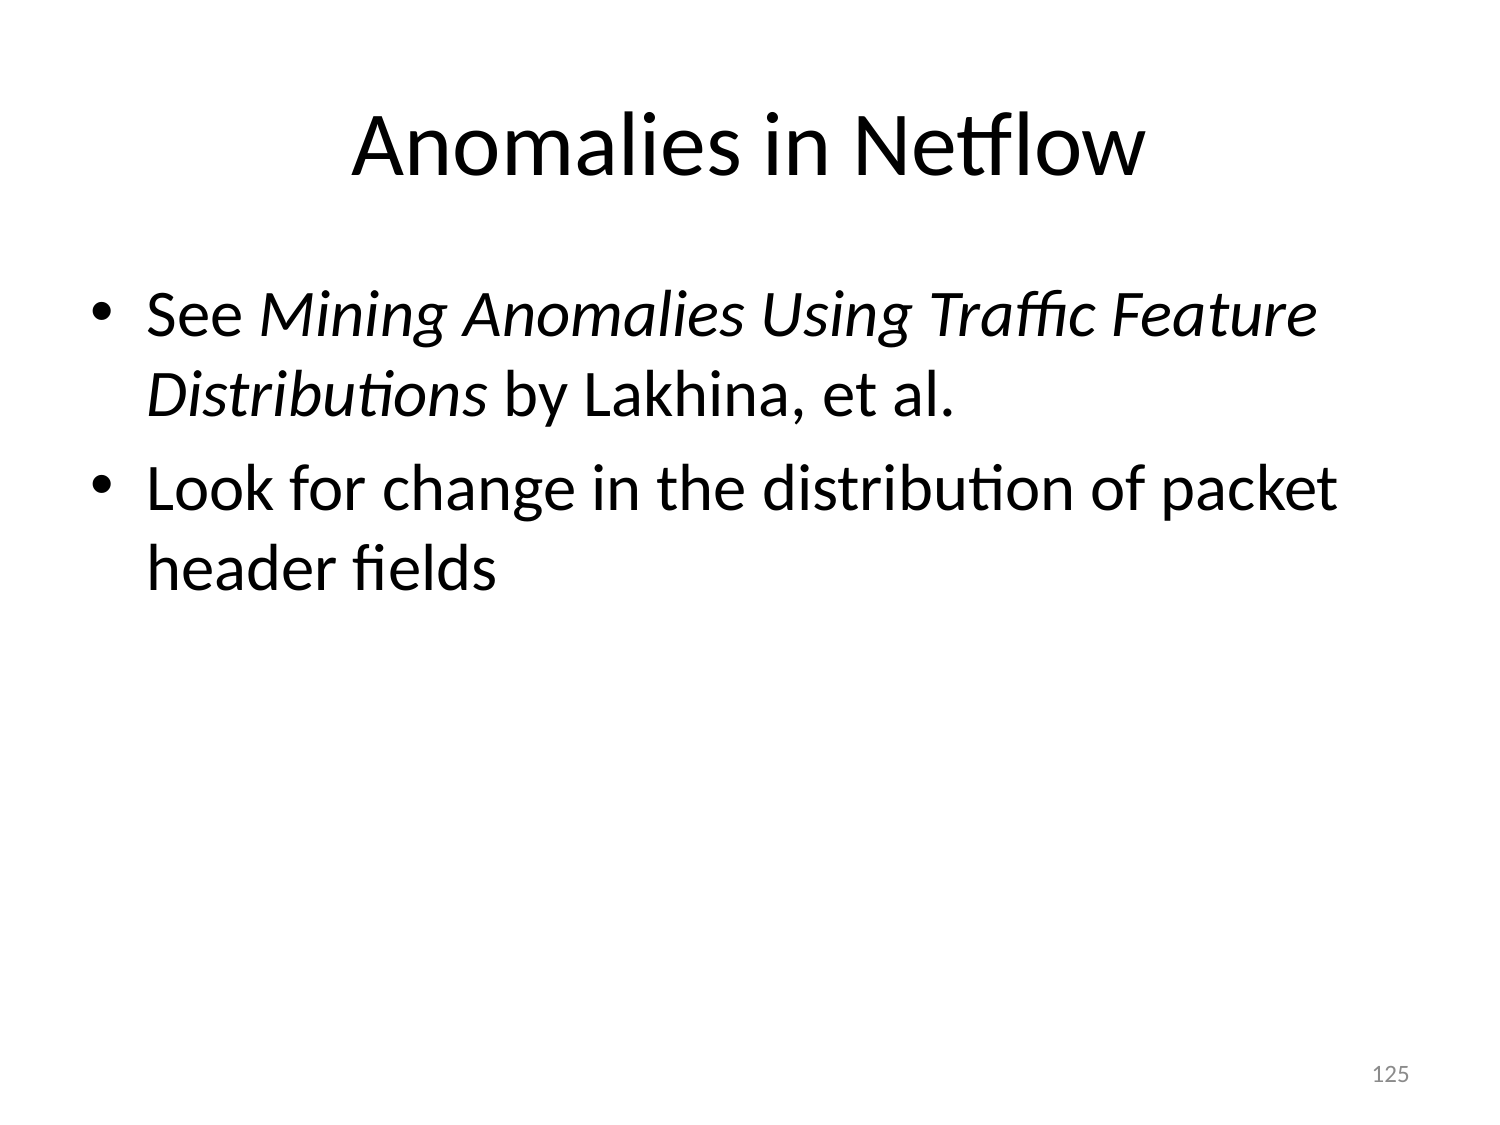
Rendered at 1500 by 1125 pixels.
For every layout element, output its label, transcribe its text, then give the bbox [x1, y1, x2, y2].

list See Mining Anomalies Using Traffic Feature Distributions by Lakhina, et al. Look for change in the distribution of packet header fields [75, 262, 1425, 1005]
slide_number 125 [1074, 1042, 1425, 1103]
title Anomalies in Netflow [75, 45, 1425, 233]
